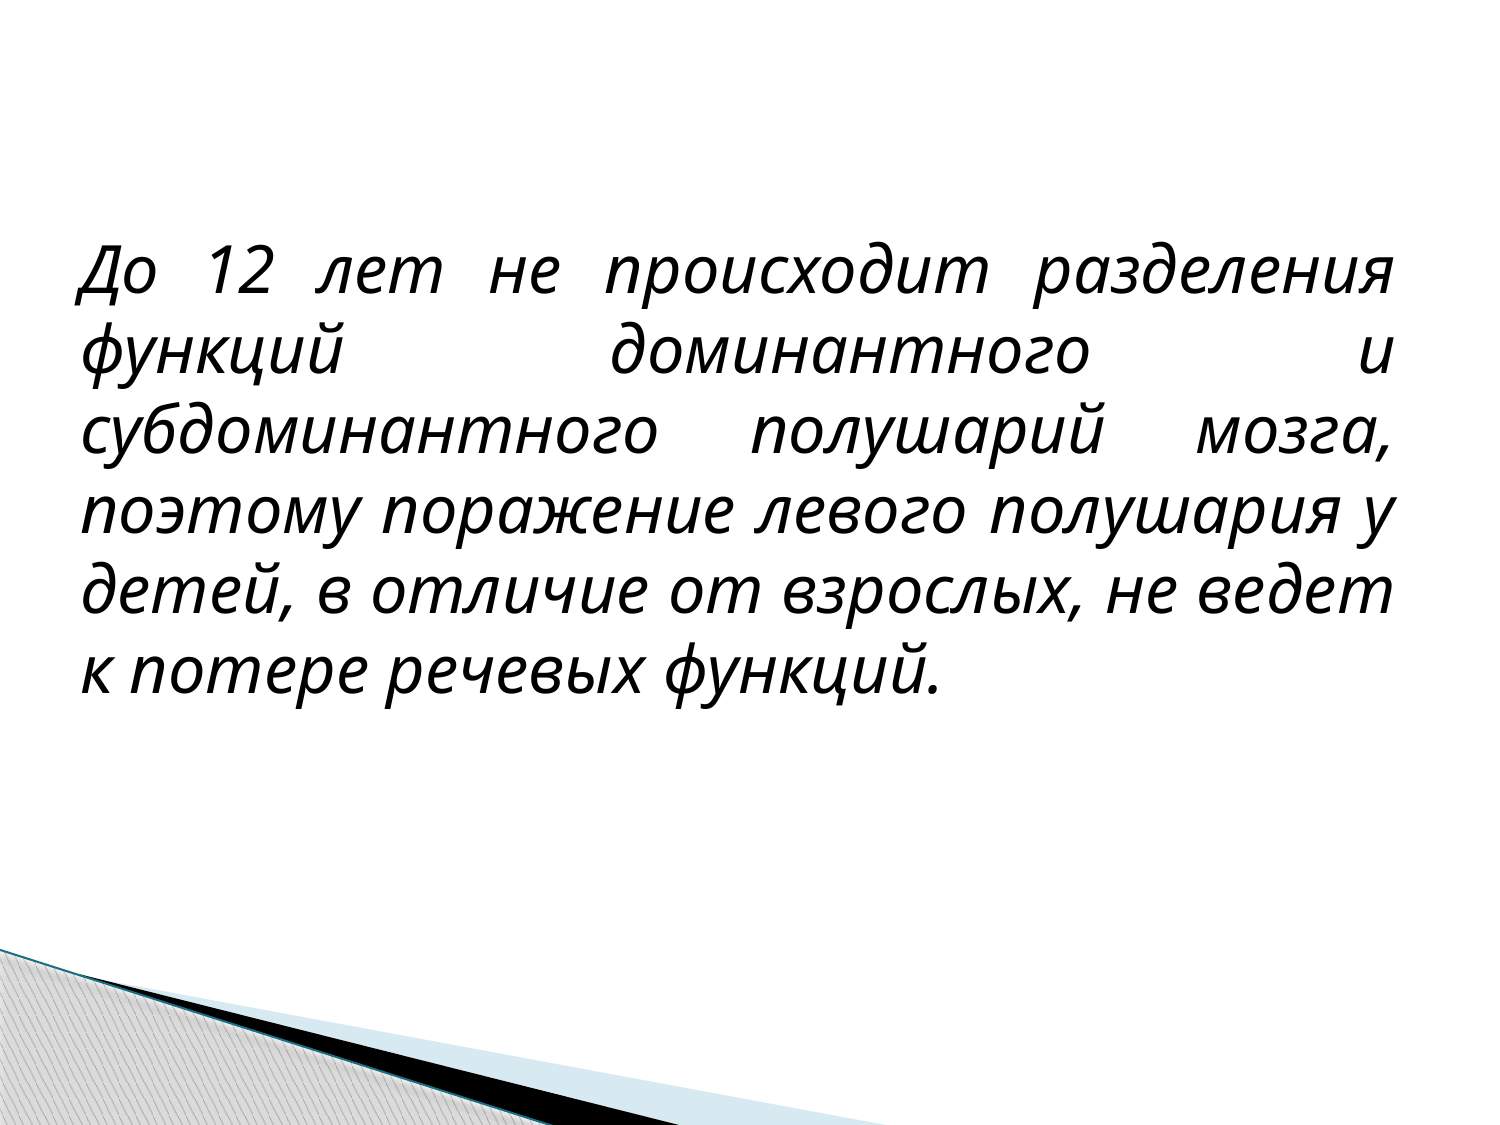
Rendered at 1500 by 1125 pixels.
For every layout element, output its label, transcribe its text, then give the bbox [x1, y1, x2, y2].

text_box До 12 лет не происходит разделения функций доминантного и субдоминантного полушарий мозга, поэтому поражение левого полушария у детей, в отличие от взрослых, не ведет к потере речевых функций. [65, 219, 1412, 715]
